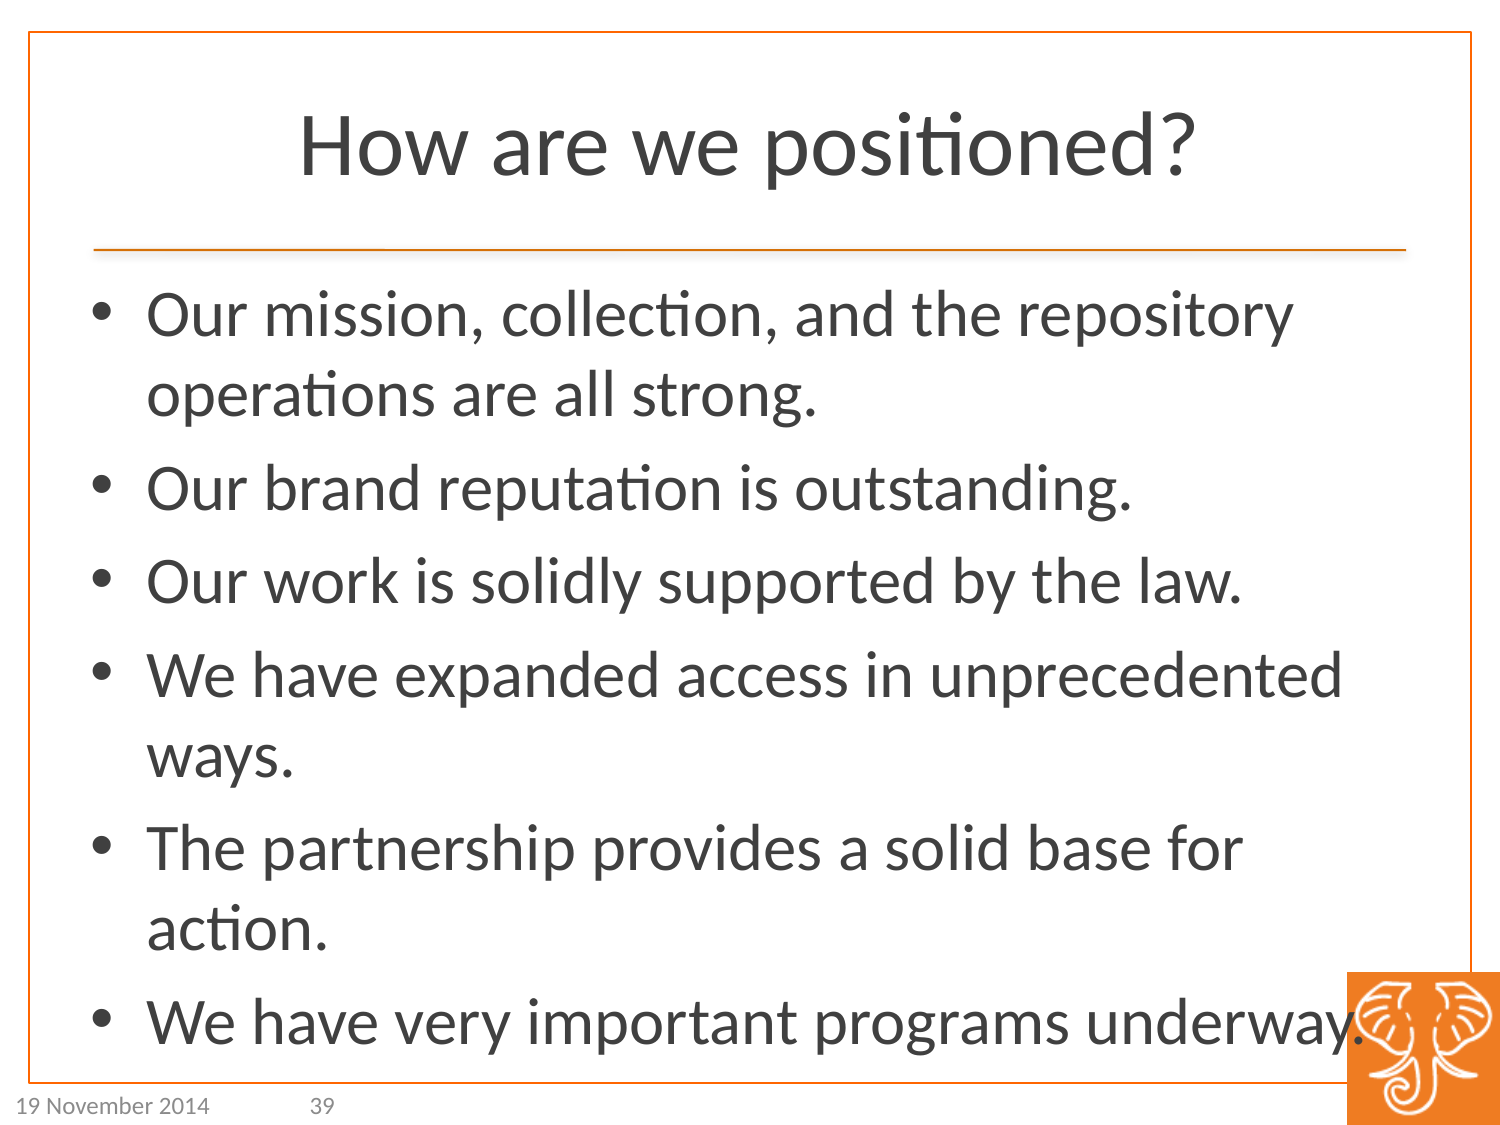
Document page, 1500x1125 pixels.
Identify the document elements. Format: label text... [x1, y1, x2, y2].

list Our mission, collection, and the repository operations are all strong. Our brand reputation is outstanding. Our work is solidly supported by the law. We have expanded access in unprecedented ways. The partnership provides a solid base for action. We have very important programs underway. [75, 262, 1425, 1066]
slide_number 39 [0, 1083, 350, 1125]
picture [1347, 972, 1500, 1125]
title How are we positioned? [75, 45, 1425, 233]
